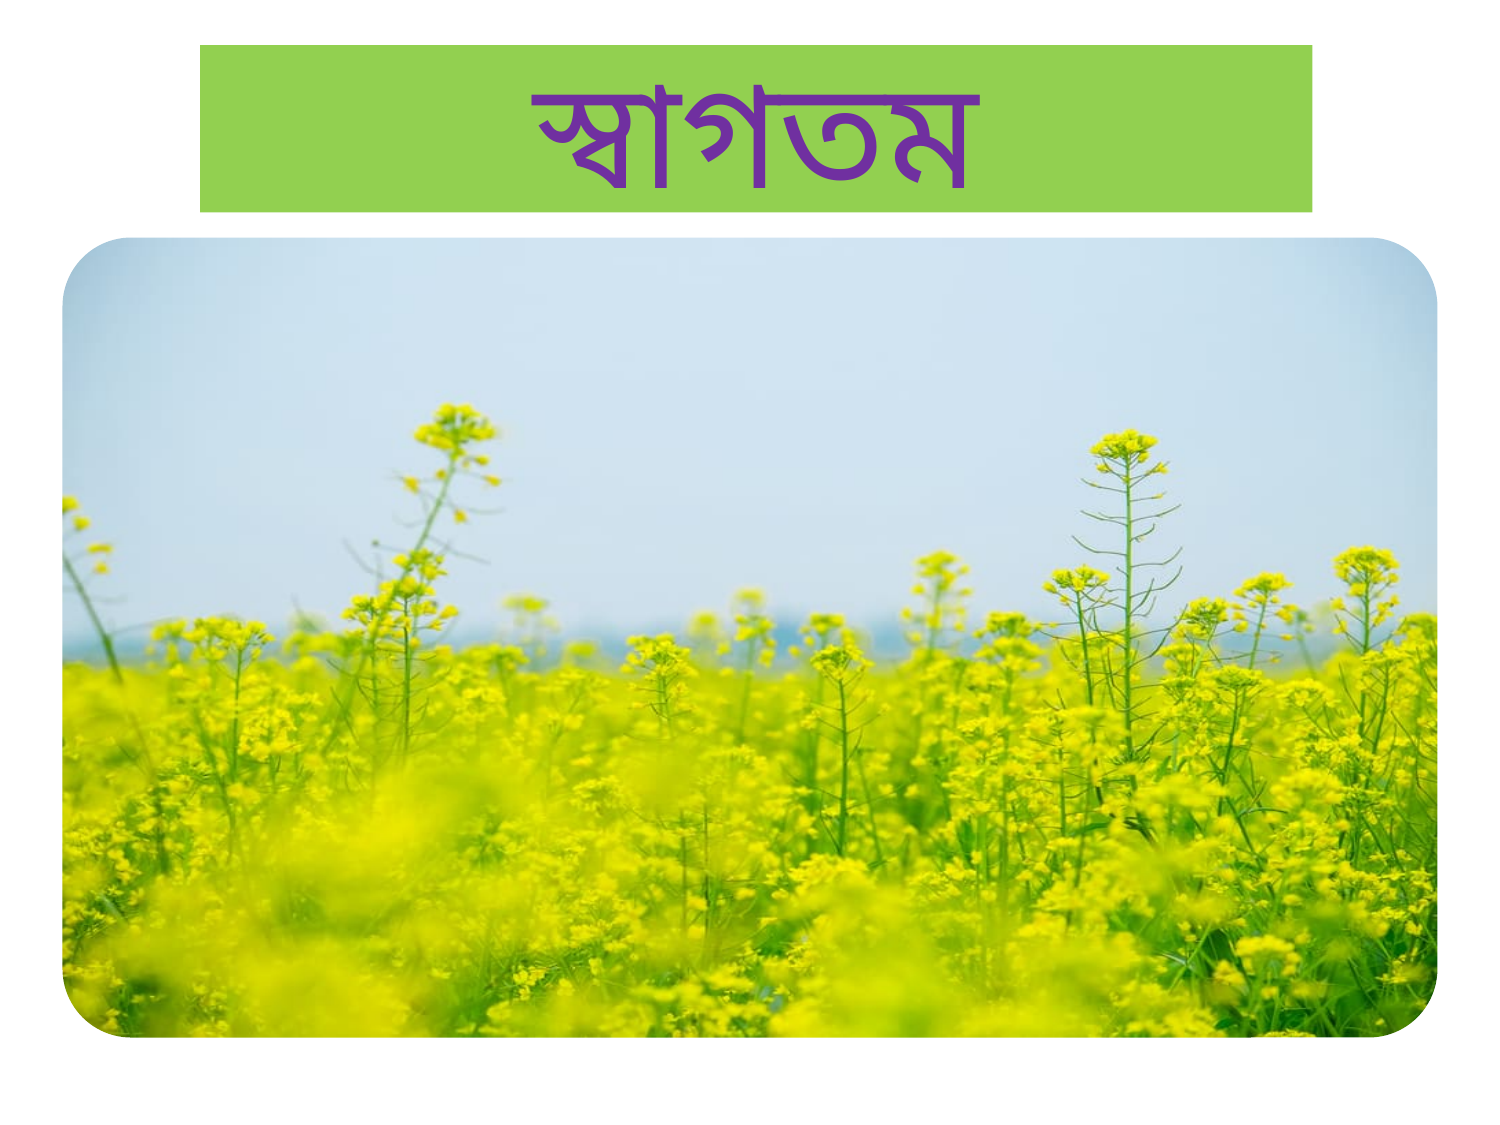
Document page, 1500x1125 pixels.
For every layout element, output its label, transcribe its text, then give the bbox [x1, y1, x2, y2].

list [62, 237, 1438, 1038]
title স্বাগতম [200, 45, 1313, 213]
